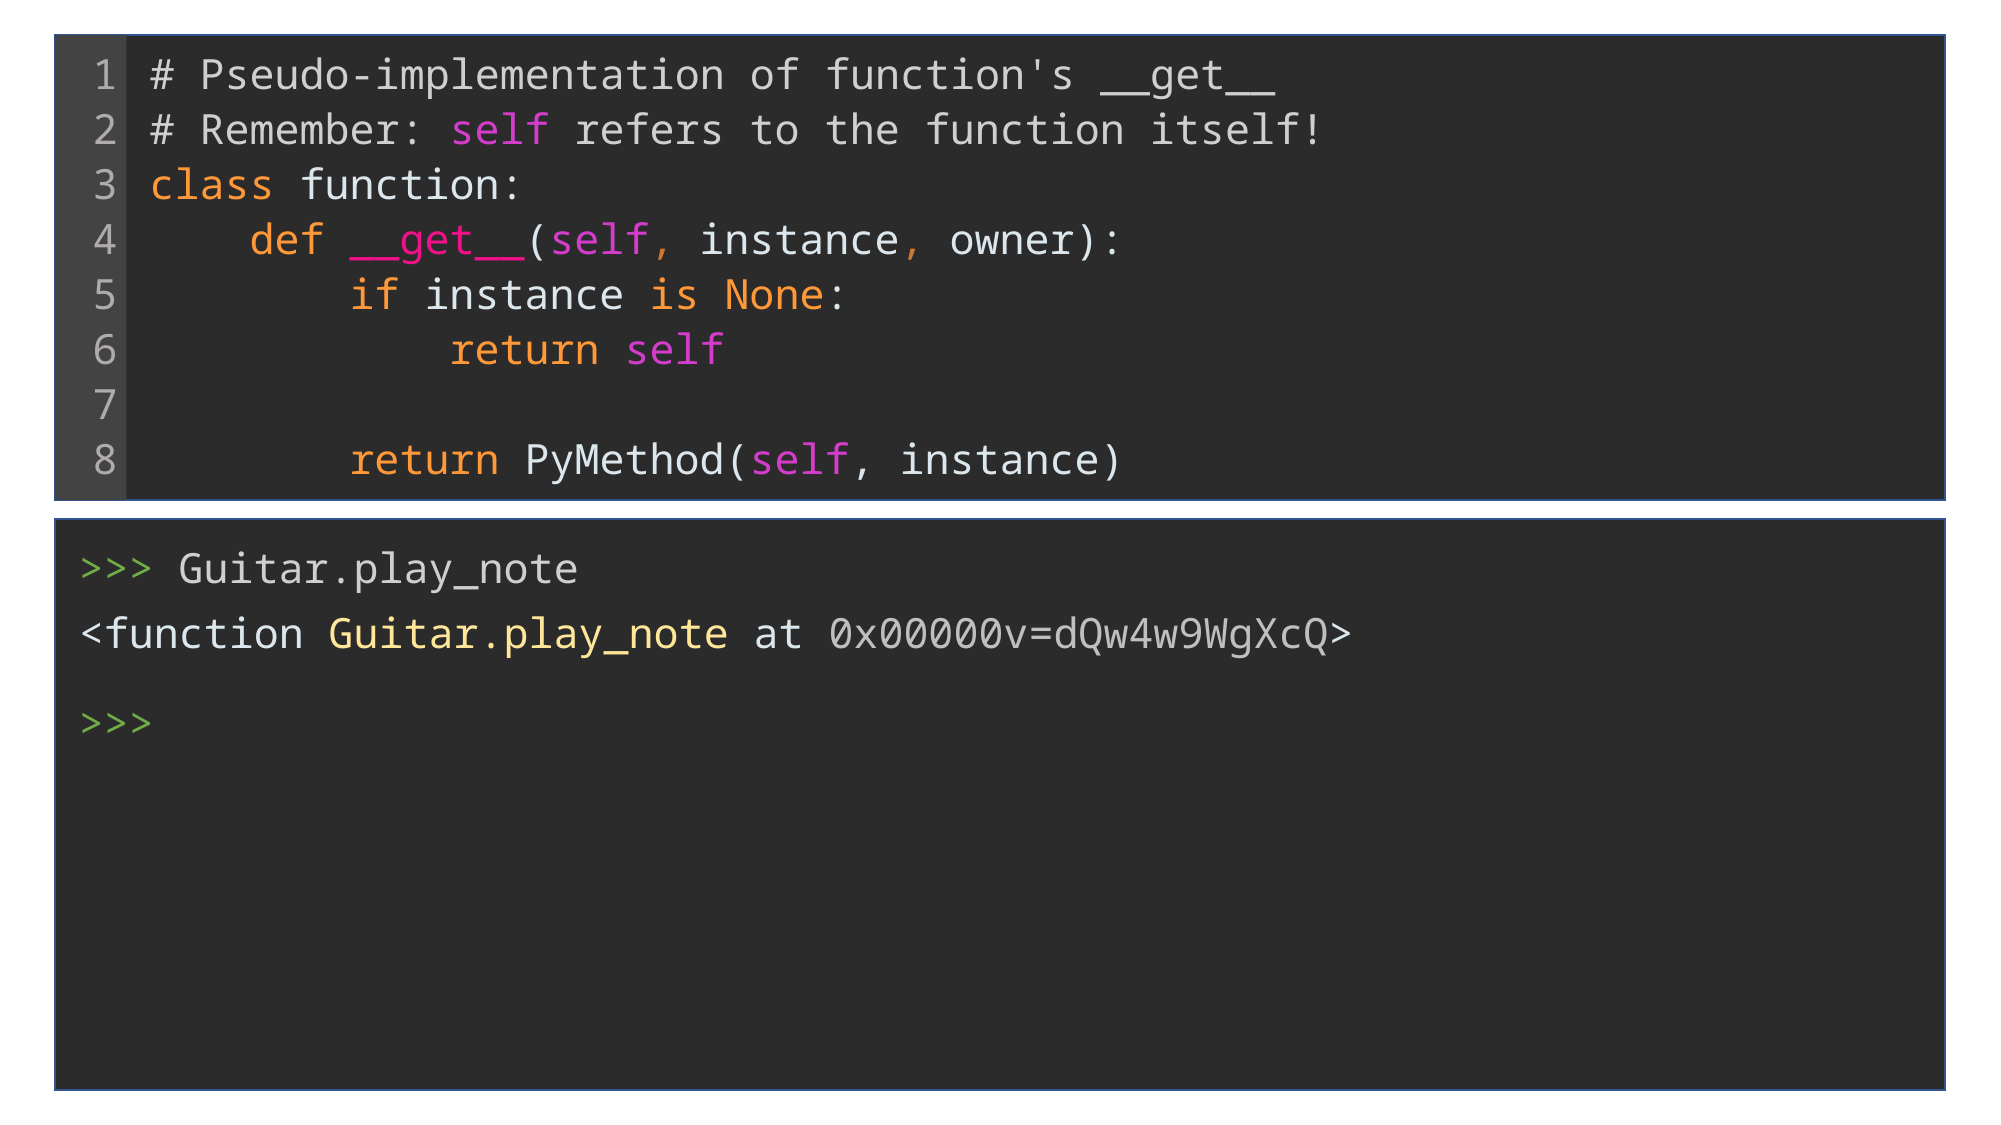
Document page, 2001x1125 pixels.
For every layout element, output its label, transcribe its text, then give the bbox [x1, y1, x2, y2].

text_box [55, 35, 1945, 500]
text_box >>> Guitar.play_note <function Guitar.play_note at 0x00000v=dQw4w9WgXcQ> >>> [54, 518, 1946, 1091]
